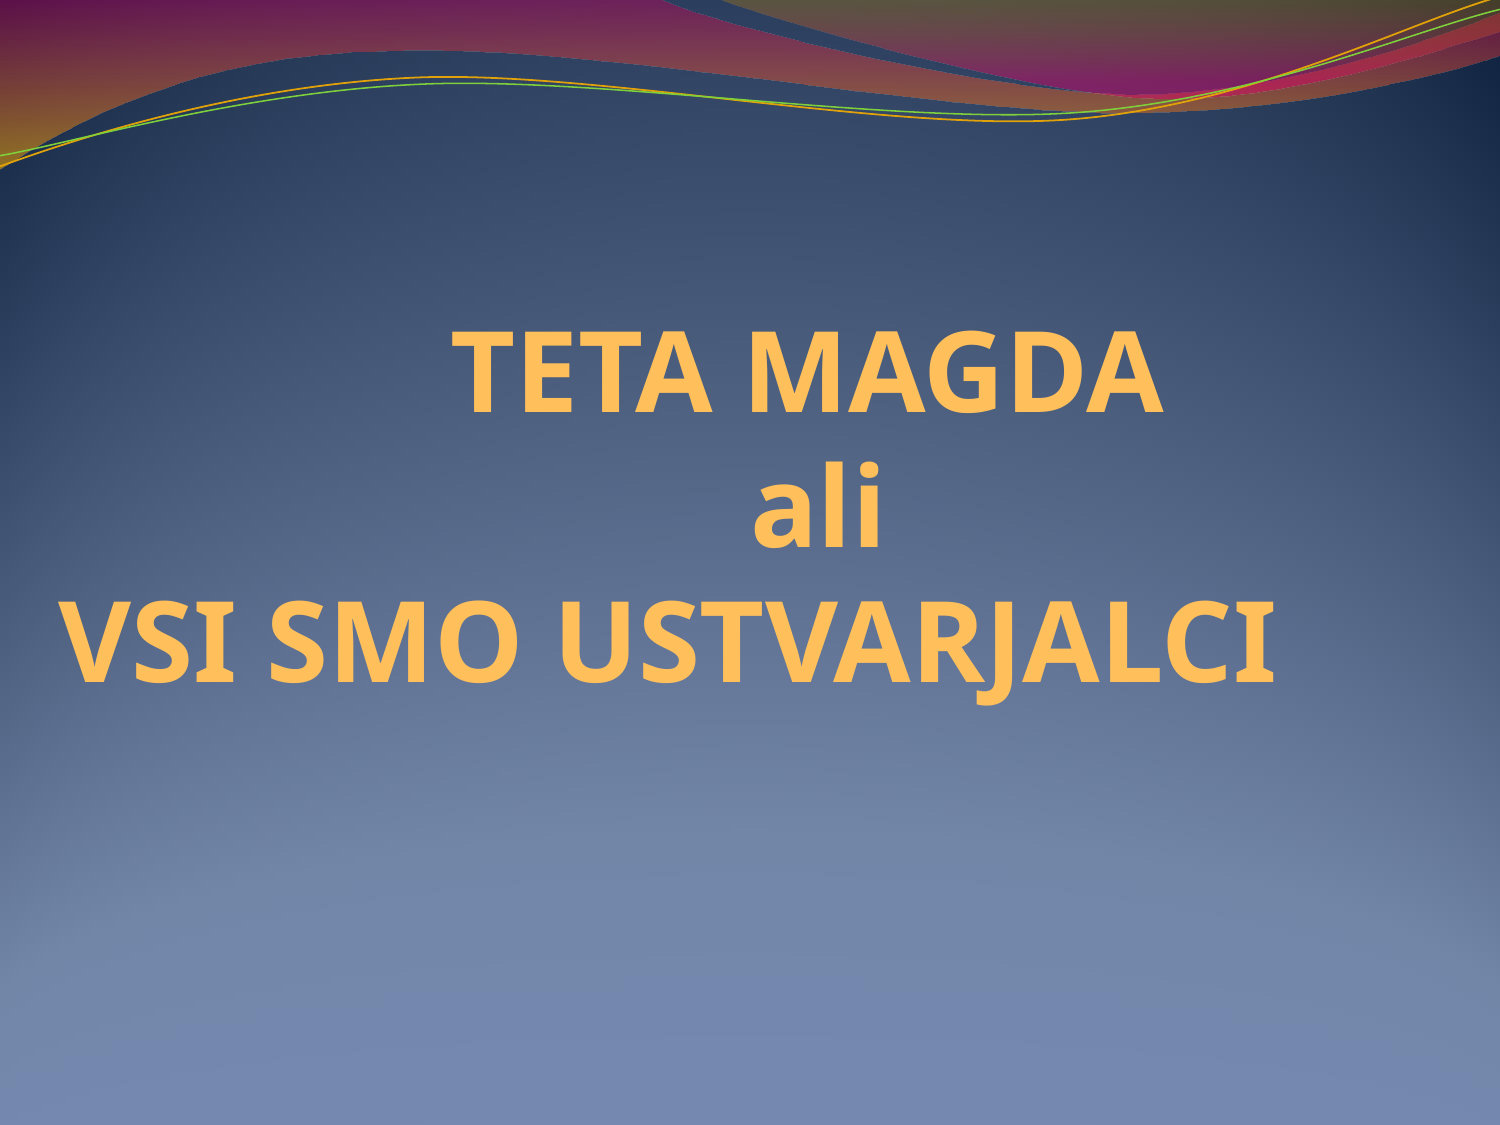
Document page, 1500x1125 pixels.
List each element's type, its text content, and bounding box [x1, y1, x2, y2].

title TETA MAGDA ali VSI SMO USTVARJALCI [0, 0, 1500, 1125]
